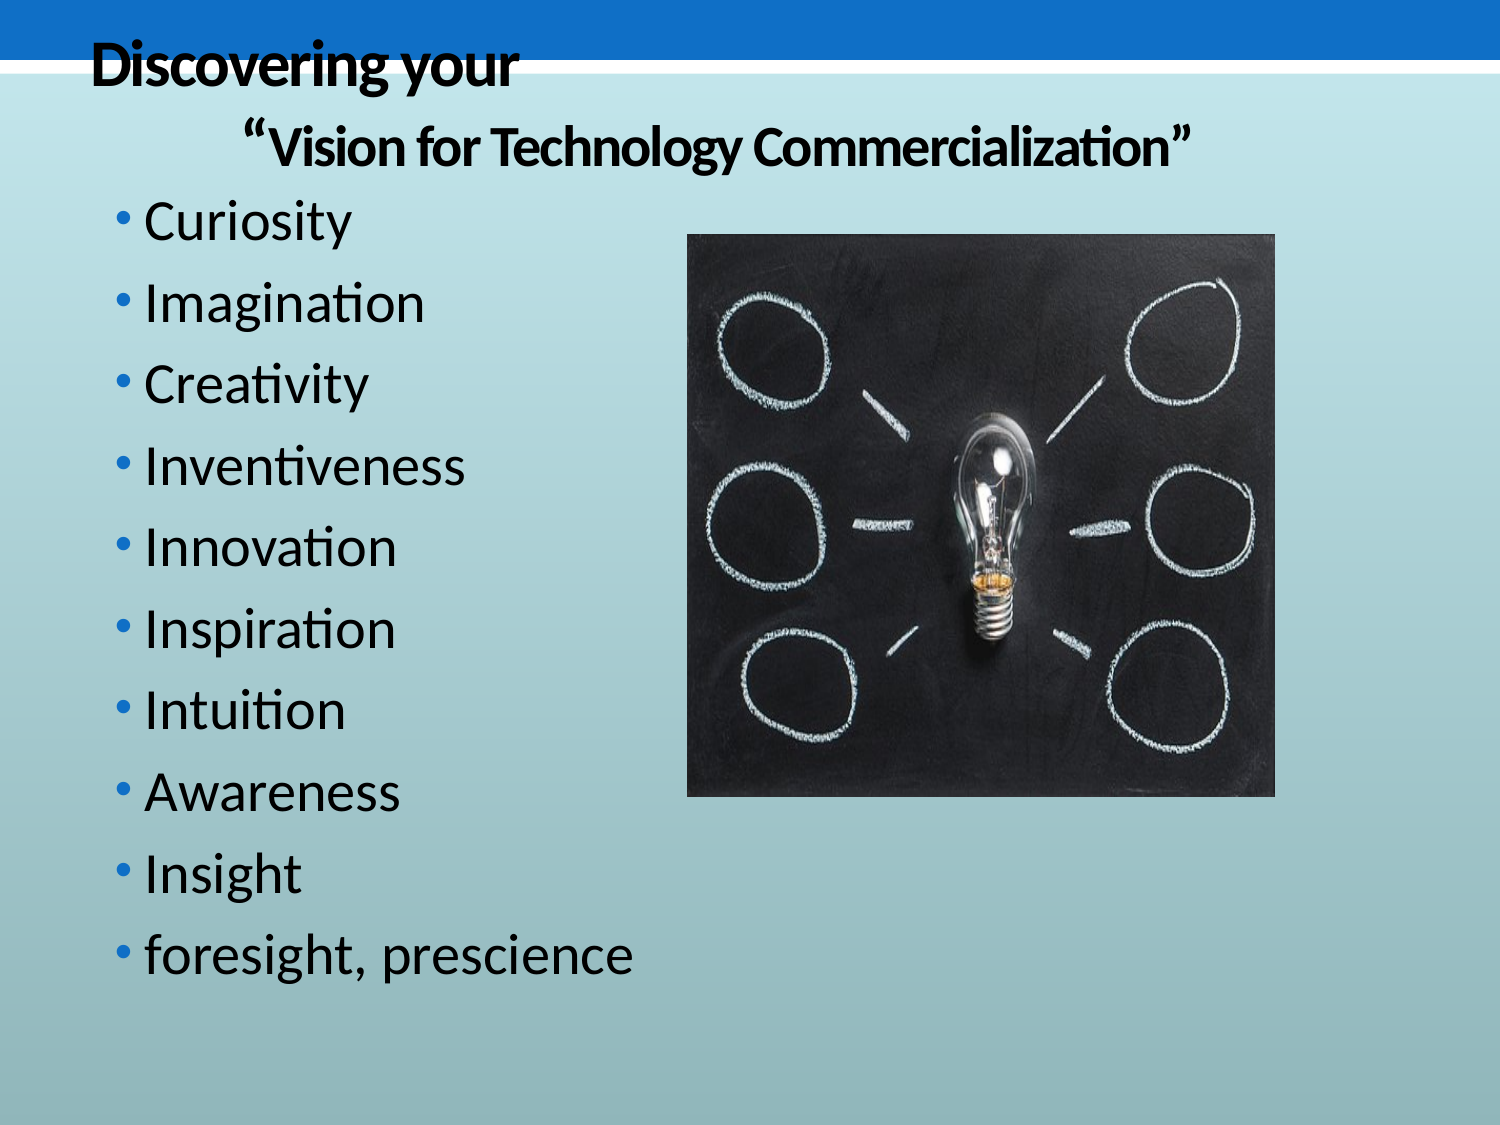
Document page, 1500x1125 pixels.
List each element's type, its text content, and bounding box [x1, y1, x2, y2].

title Discovering your “Vision for Technology Commercialization” [75, 24, 1425, 175]
picture [687, 234, 1276, 797]
list Curiosity Imagination Creativity Inventiveness Innovation Inspiration Intuition Awareness Insight foresight, prescience [99, 174, 1450, 1086]
